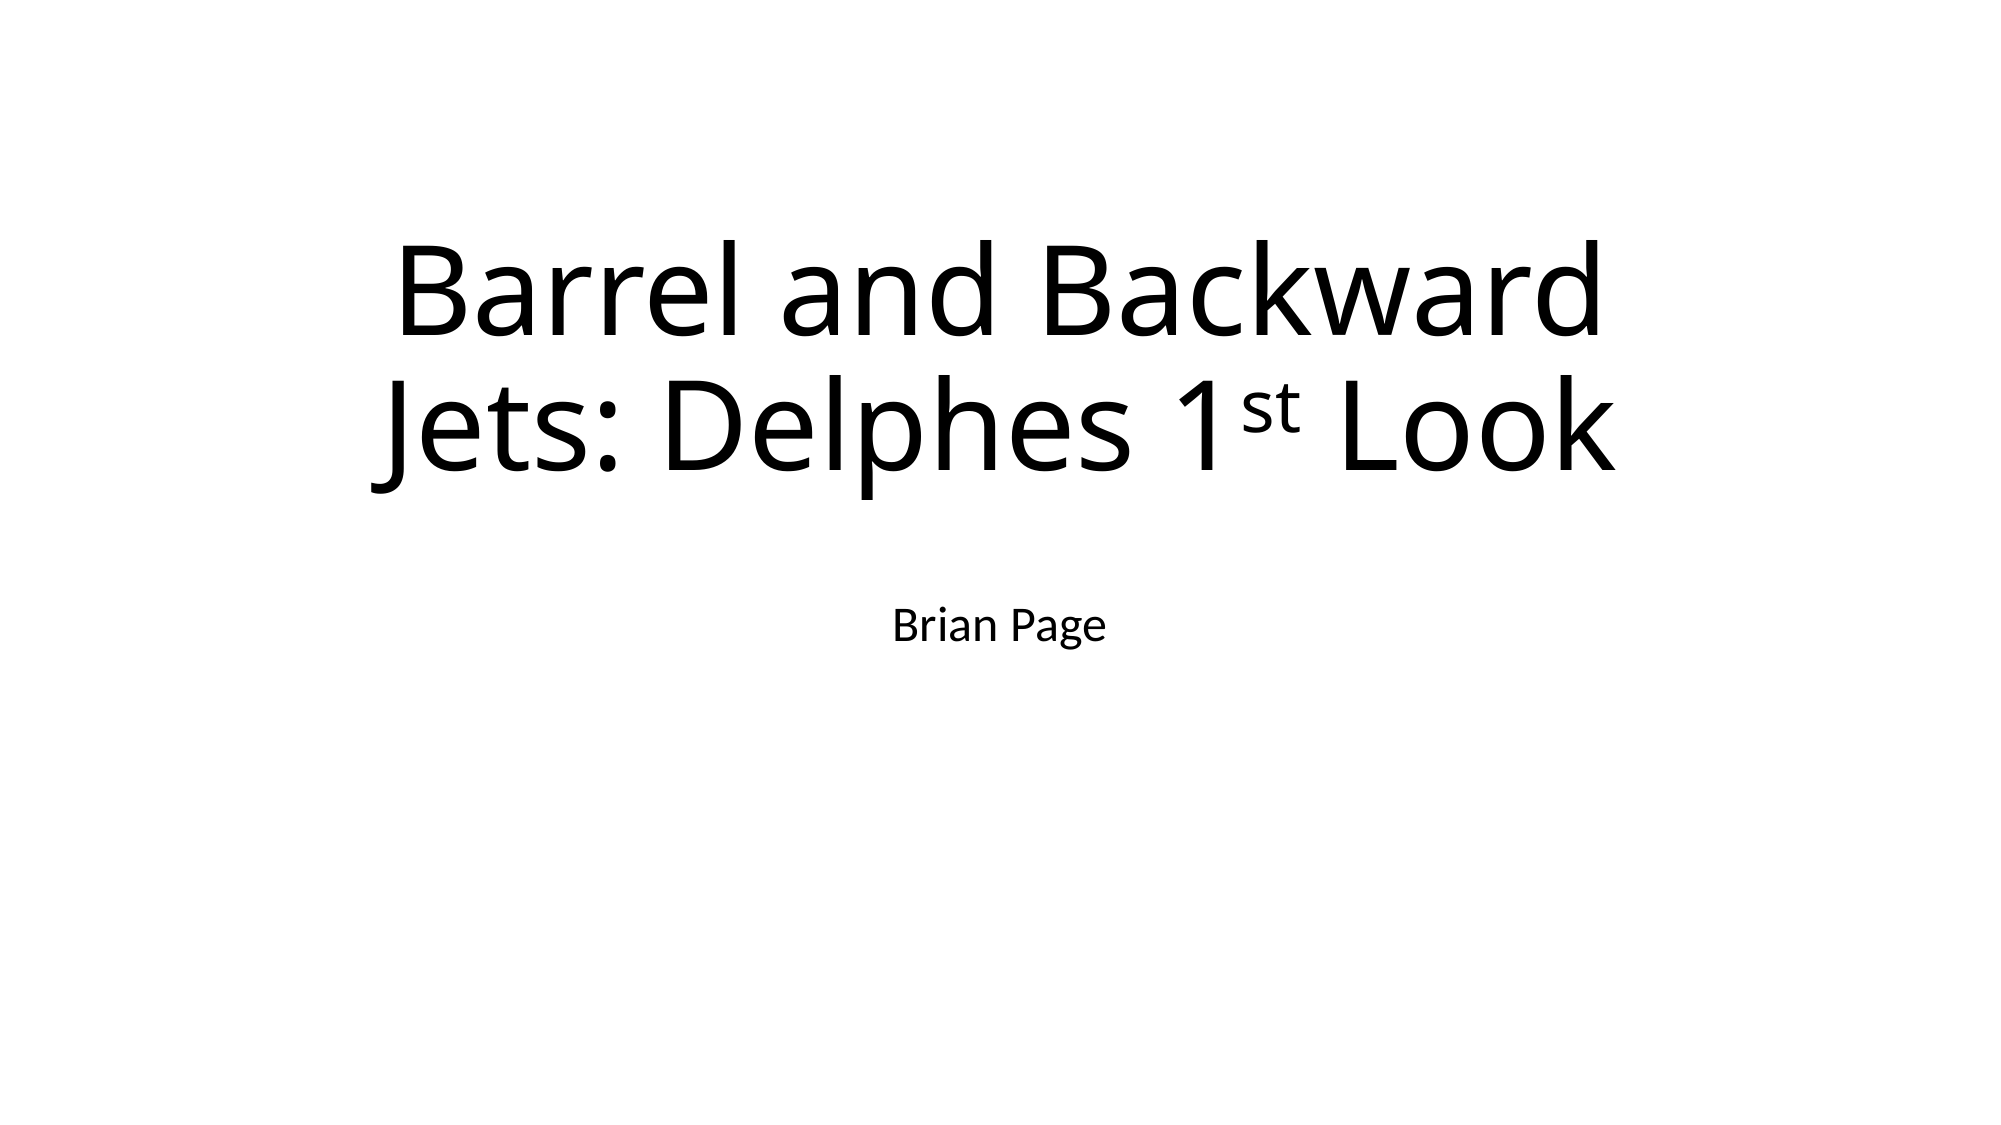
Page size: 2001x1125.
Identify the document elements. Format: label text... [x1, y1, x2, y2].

title Barrel and Backward Jets: Delphes 1st Look [249, 113, 1750, 505]
subtitle Brian Page [249, 590, 1750, 863]
